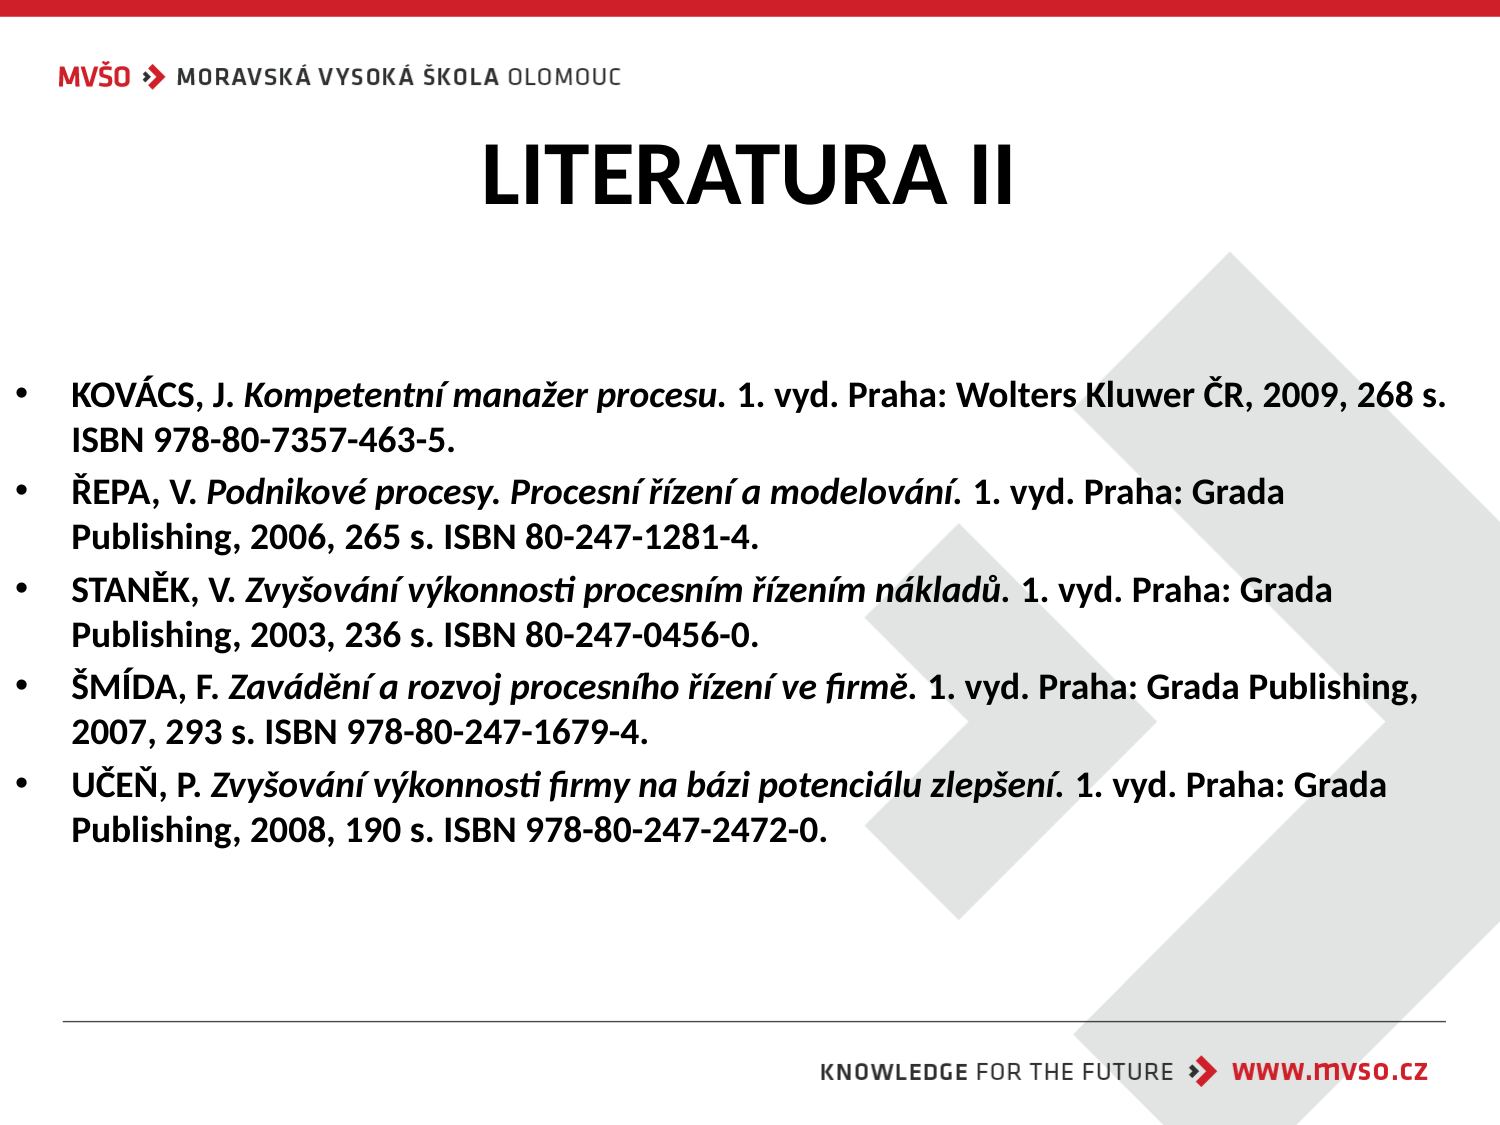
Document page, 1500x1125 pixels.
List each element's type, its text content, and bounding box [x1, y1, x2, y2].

picture [0, 0, 1500, 1125]
title LITERATURA II [75, 102, 1425, 233]
list KOVÁCS, J. Kompetentní manažer procesu. 1. vyd. Praha: Wolters Kluwer ČR, 2009, 268 s. ISBN 978-80-7357-463-5. ŘEPA, V. Podnikové procesy. Procesní řízení a modelování. 1. vyd. Praha: Grada Publishing, 2006, 265 s. ISBN 80-247-1281-4. STANĚK, V. Zvyšování výkonnosti procesním řízením nákladů. 1. vyd. Praha: Grada Publishing, 2003, 236 s. ISBN 80-247-0456-0. ŠMÍDA, F. Zavádění a rozvoj procesního řízení ve firmě. 1. vyd. Praha: Grada Publishing, 2007, 293 s. ISBN 978-80-247-1679-4. UČEŇ, P. Zvyšování výkonnosti firmy na bázi potenciálu zlepšení. 1. vyd. Praha: Grada Publishing, 2008, 190 s. ISBN 978-80-247-2472-0. [0, 362, 1469, 998]
